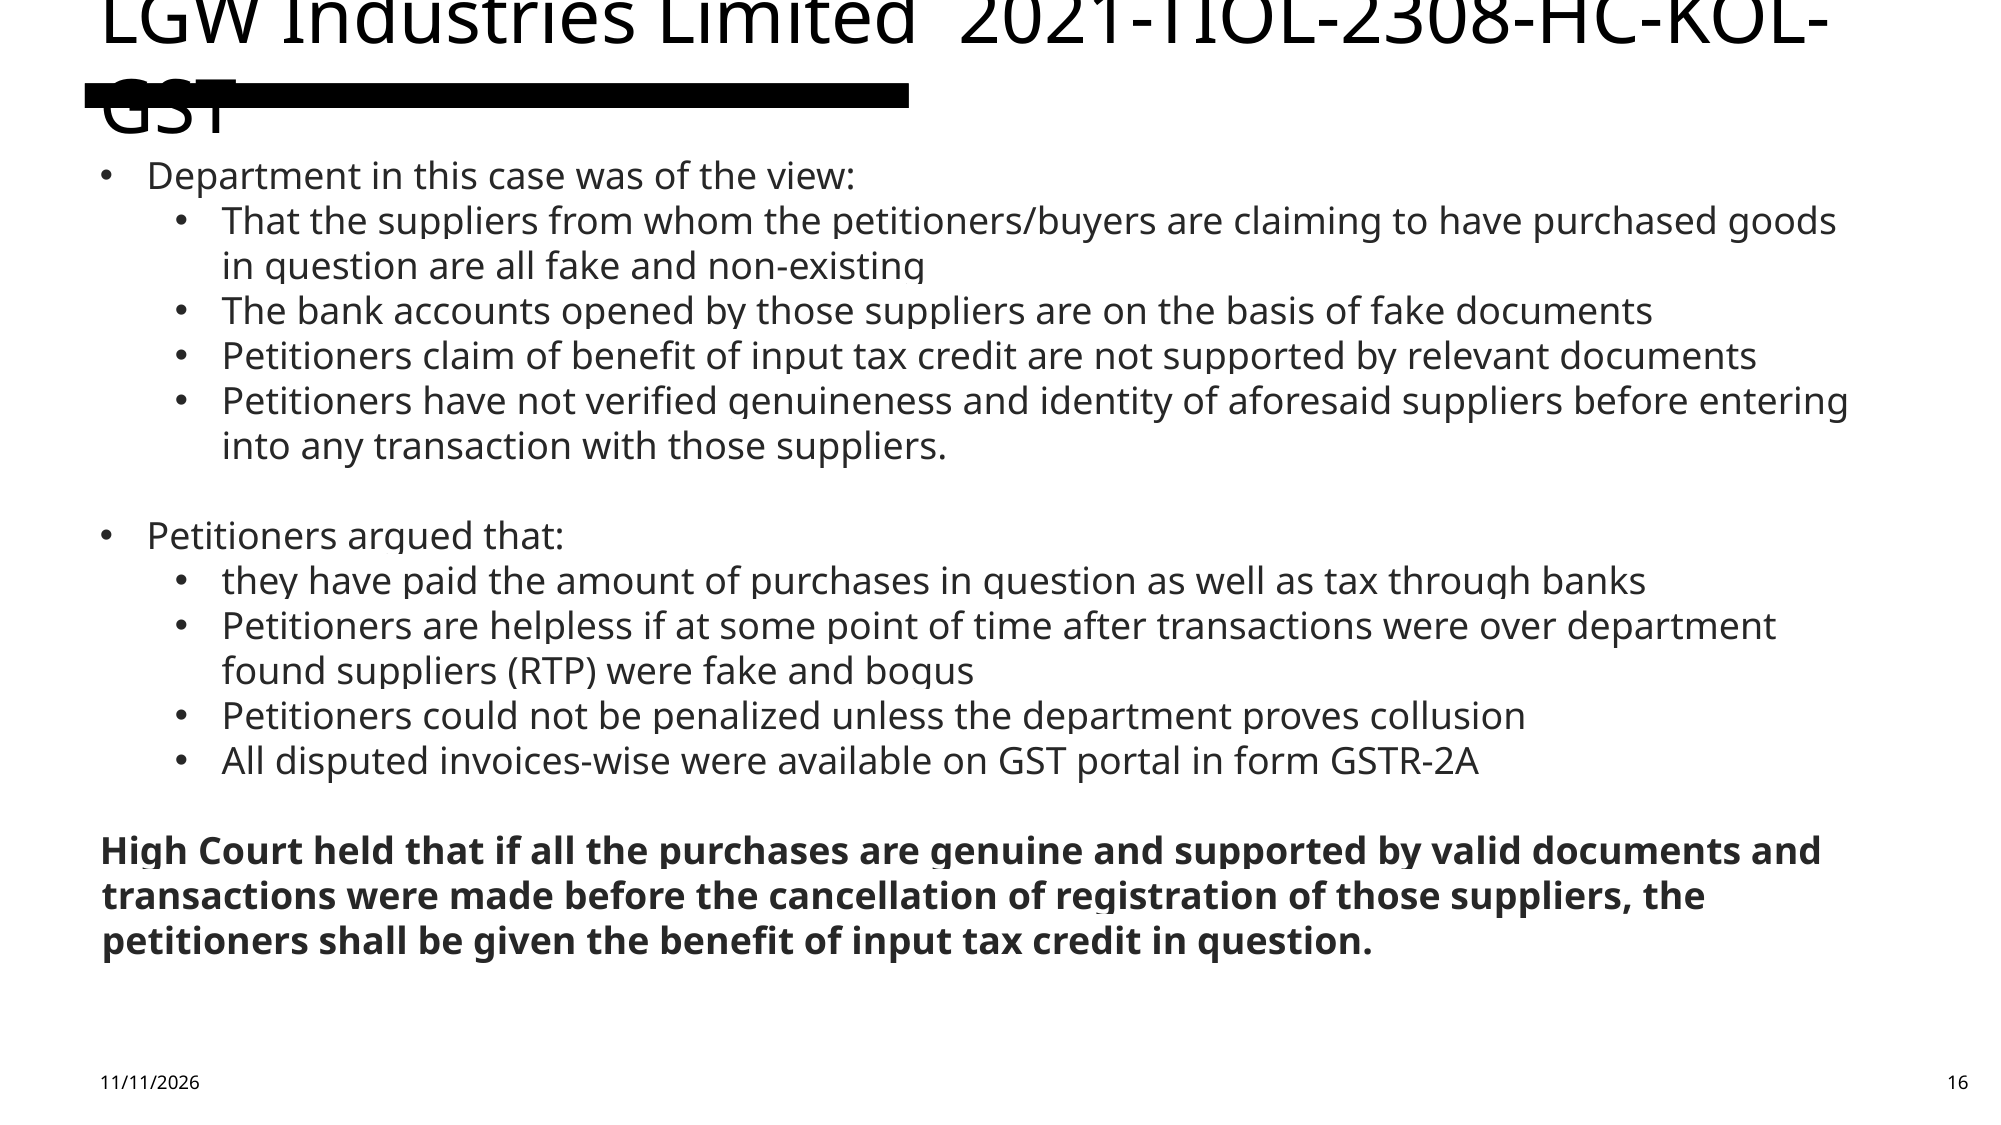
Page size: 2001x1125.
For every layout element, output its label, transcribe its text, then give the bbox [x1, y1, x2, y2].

text_box Department in this case was of the view: That the suppliers from whom the petitioners/buyers are claiming to have purchased goods in question are all fake and non-existing The bank accounts opened by those suppliers are on the basis of fake documents Petitioners claim of benefit of input tax credit are not supported by relevant documents Petitioners have not verified genuineness and identity of aforesaid suppliers before entering into any transaction with those suppliers. Petitioners argued that: they have paid the amount of purchases in question as well as tax through banks Petitioners are helpless if at some point of time after transactions were over department found suppliers (RTP) were fake and bogus Petitioners could not be penalized unless the department proves collusion All disputed invoices-wise were available on GST portal in form GSTR-2A High Court held that if all the purchases are genuine and supported by valid documents and transactions were made before the cancellation of registration of those suppliers, the petitioners shall be given the benefit of input tax credit in question. [84, 144, 1879, 970]
footer LGW Industries Limited 2021-TIOL-2308-HC-KOL-GST [84, 16, 1919, 102]
slide_number 16 [1879, 1053, 1984, 1114]
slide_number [84, 1053, 535, 1114]
